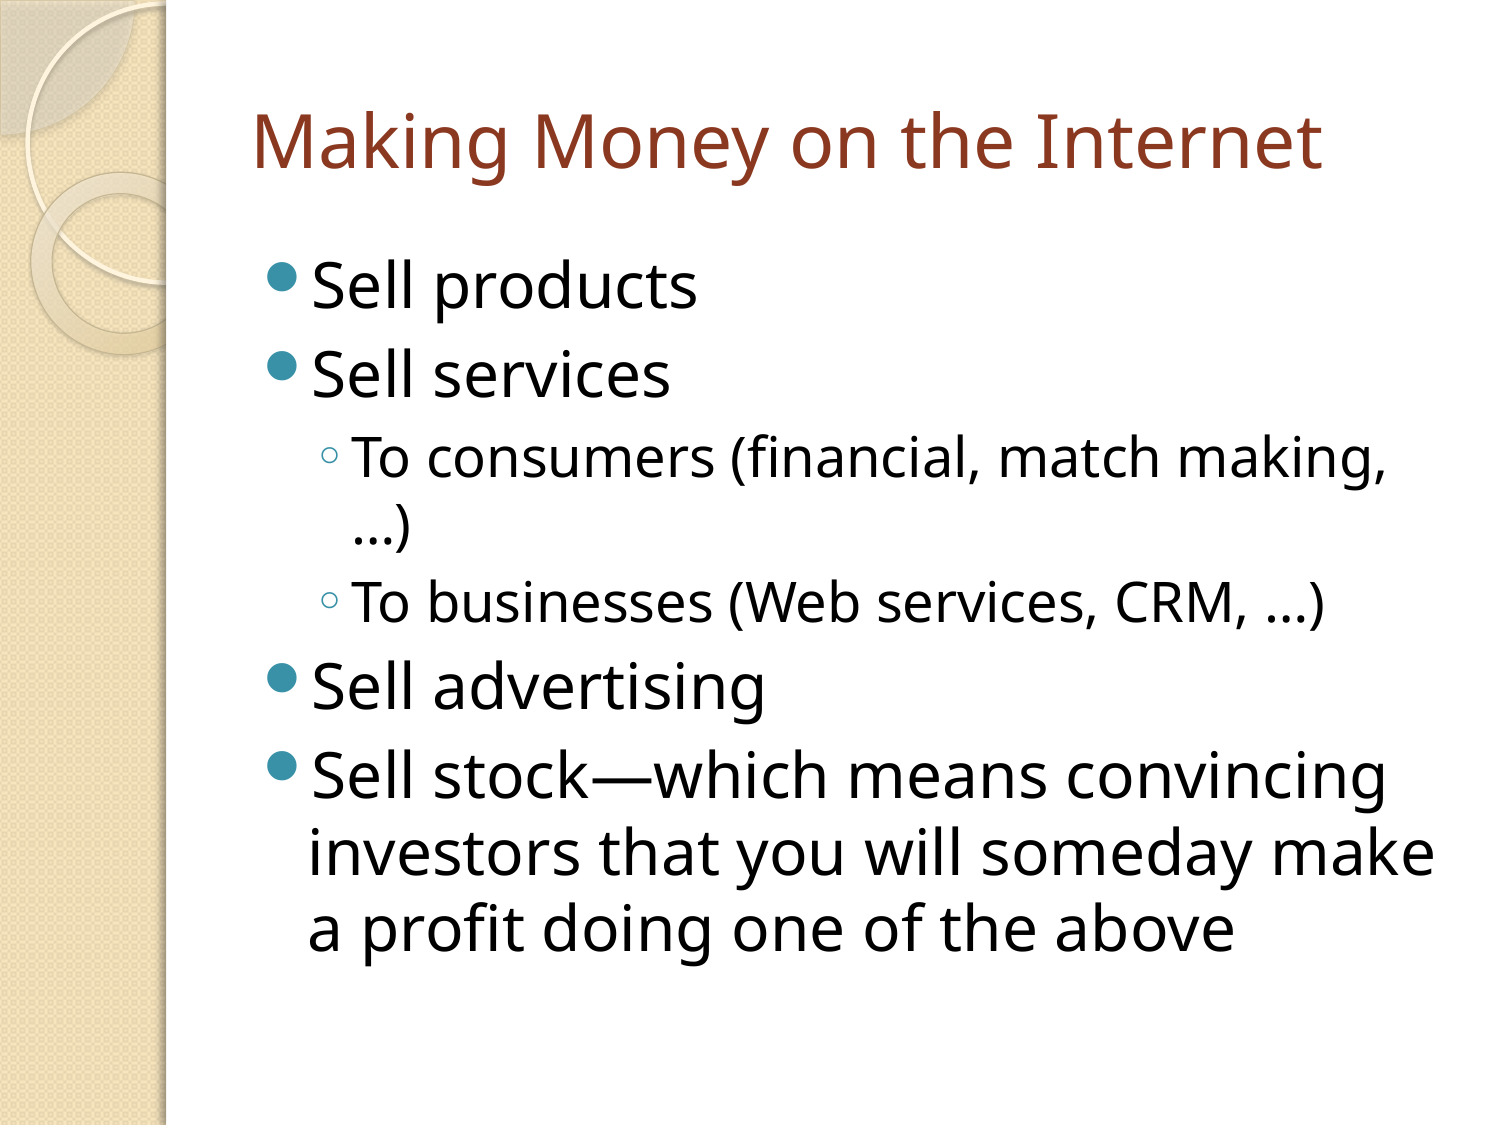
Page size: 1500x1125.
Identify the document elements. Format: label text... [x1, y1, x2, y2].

title Making Money on the Internet [235, 45, 1466, 233]
list Sell products Sell services To consumers (financial, match making, …) To businesses (Web services, CRM, …) Sell advertising Sell stock—which means convincing investors that you will someday make a profit doing one of the above [235, 237, 1466, 1025]
